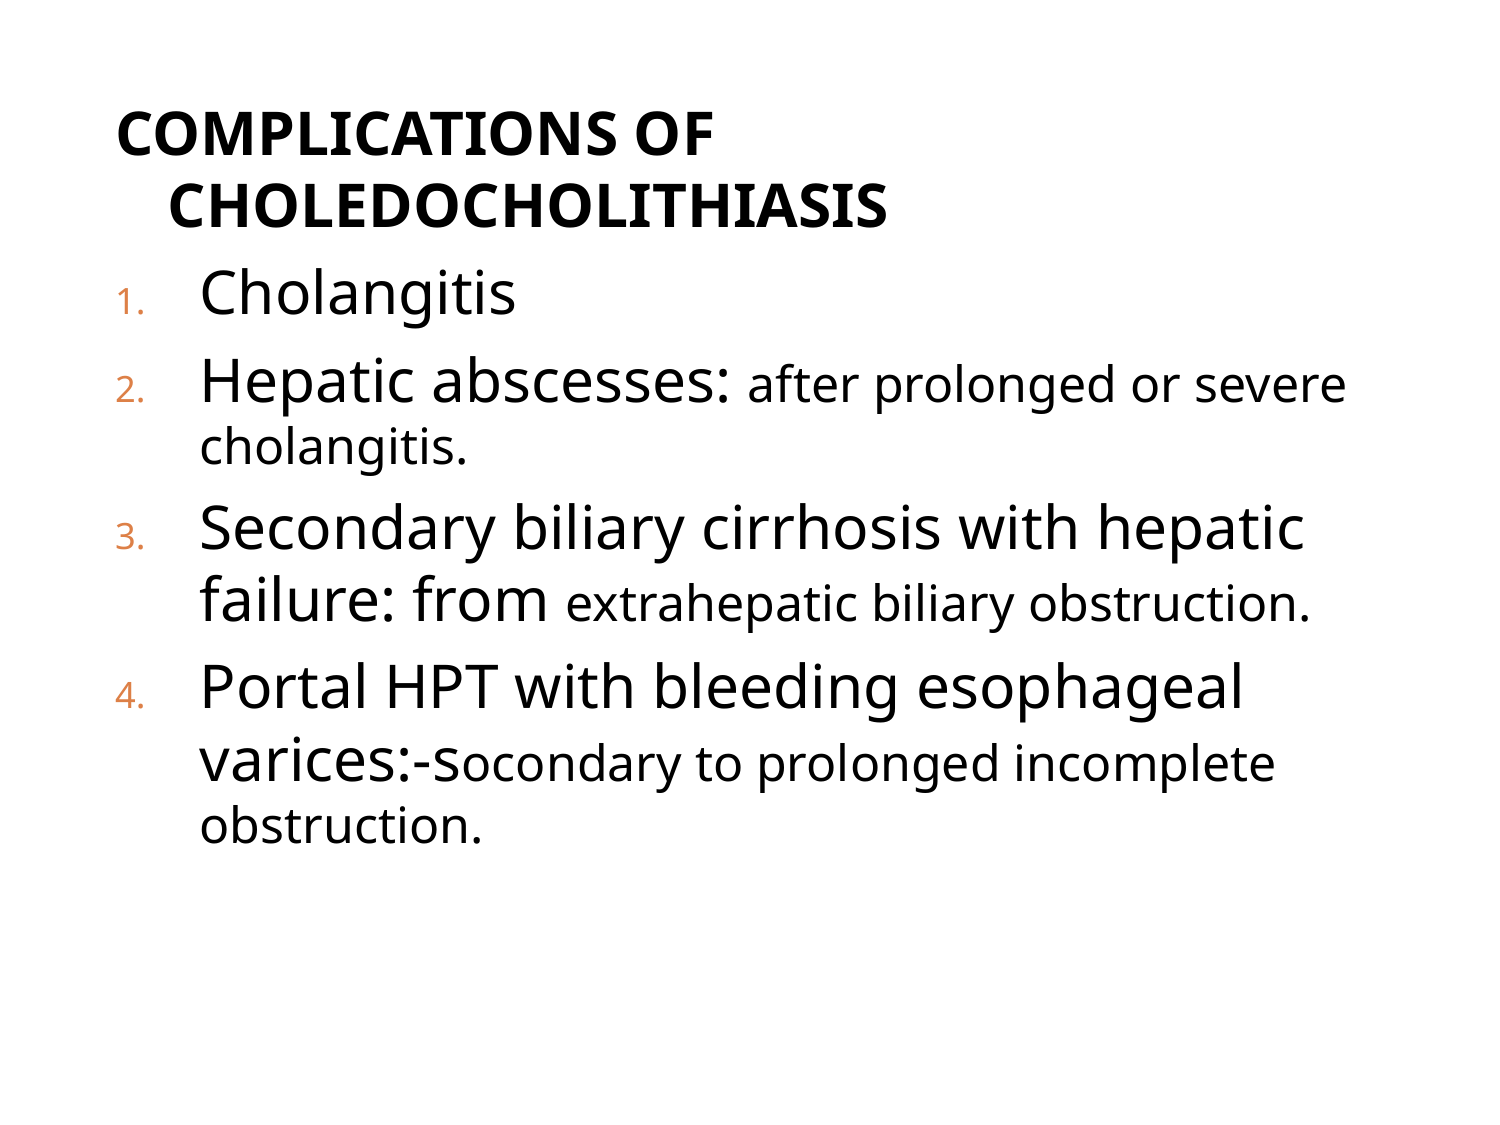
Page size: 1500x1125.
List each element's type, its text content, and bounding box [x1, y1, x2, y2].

list COMPLICATIONS OF CHOLEDOCHOLITHIASIS Cholangitis Hepatic abscesses: after prolonged or severe cholangitis. Secondary biliary cirrhosis with hepatic failure: from extrahepatic biliary obstruction. Portal HPT with bleeding esophageal varices:-socondary to prolonged incomplete obstruction. [100, 87, 1438, 1000]
